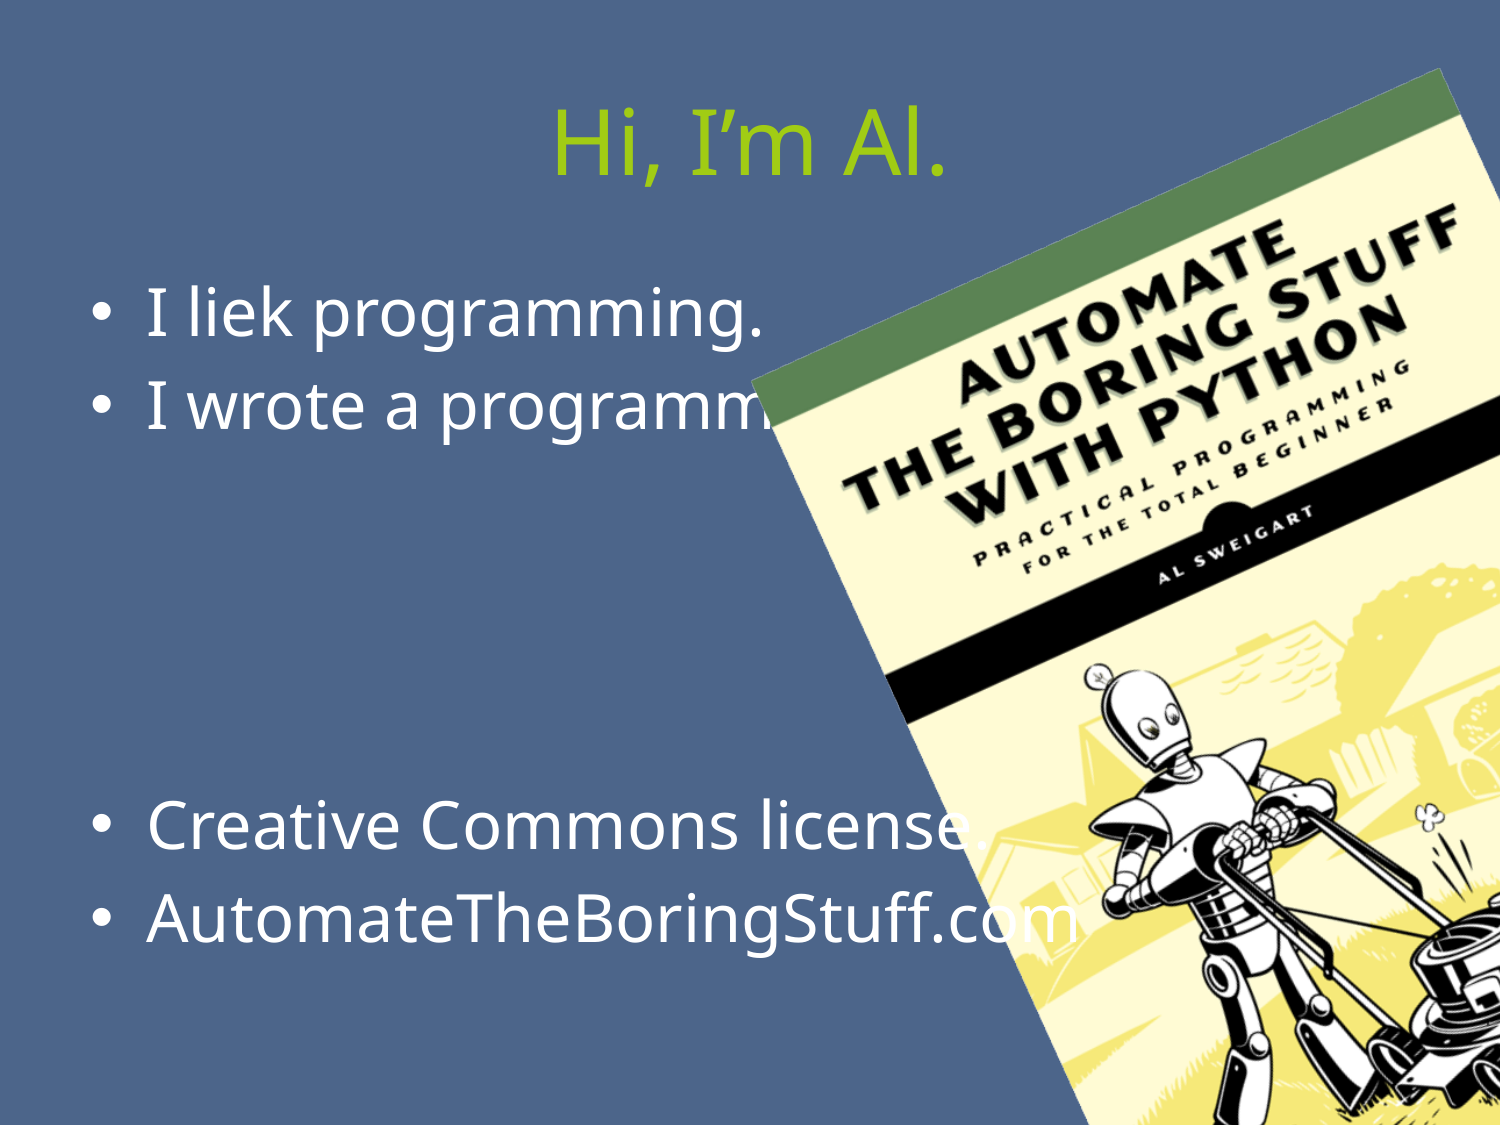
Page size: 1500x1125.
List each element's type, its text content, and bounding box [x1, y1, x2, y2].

list I liek programming. I wrote a programming book. [75, 262, 917, 575]
picture [752, 69, 1500, 1125]
text_box Creative Commons license. AutomateTheBoringStuff.com [74, 774, 917, 1088]
title Hi, I’m Al. [75, 45, 1425, 233]
